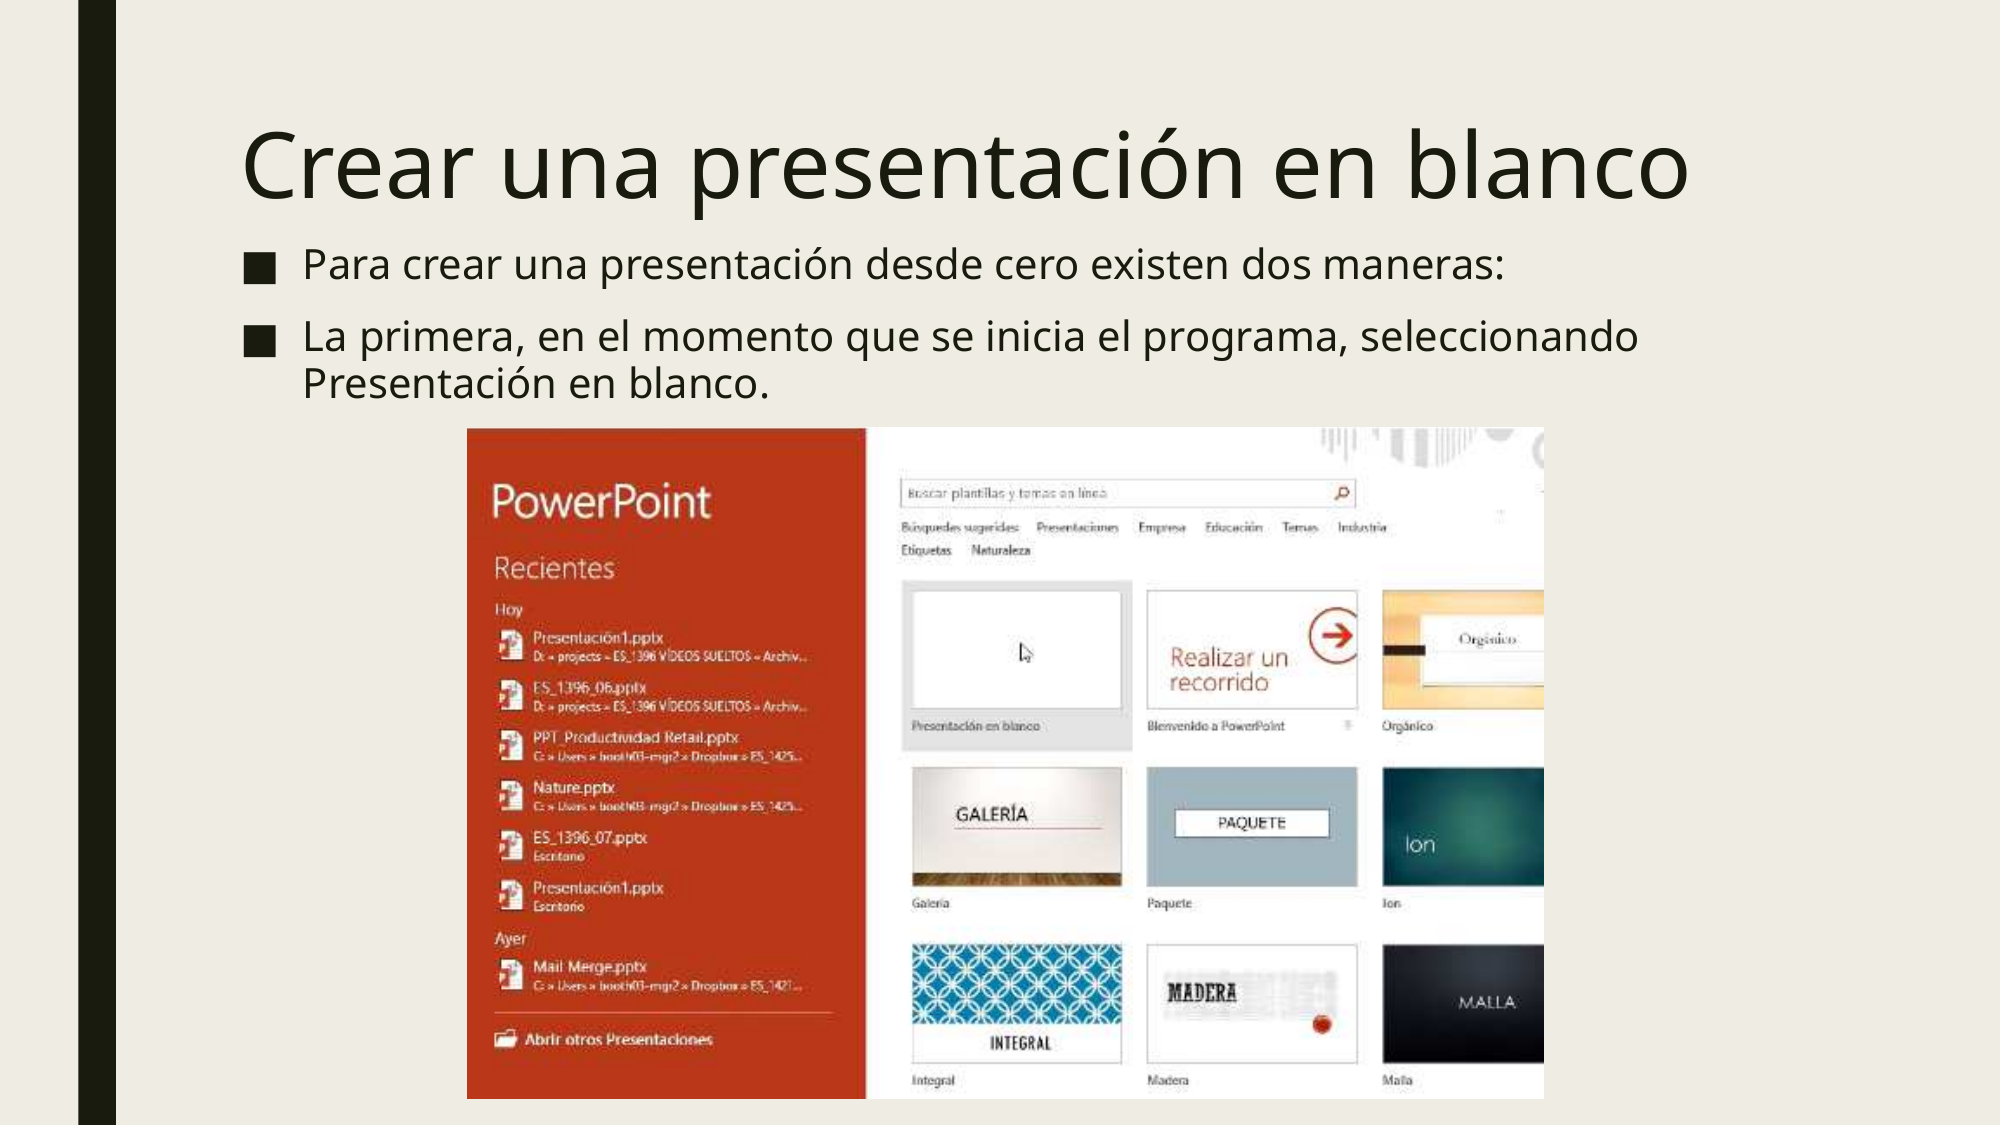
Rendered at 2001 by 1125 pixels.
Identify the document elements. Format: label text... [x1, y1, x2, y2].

title Crear una presentación en blanco [225, 112, 1800, 234]
picture [467, 427, 1544, 1099]
list Para crear una presentación desde cero existen dos maneras: La primera, en el momento que se inicia el programa, seleccionando Presentación en blanco. [225, 234, 1800, 428]
